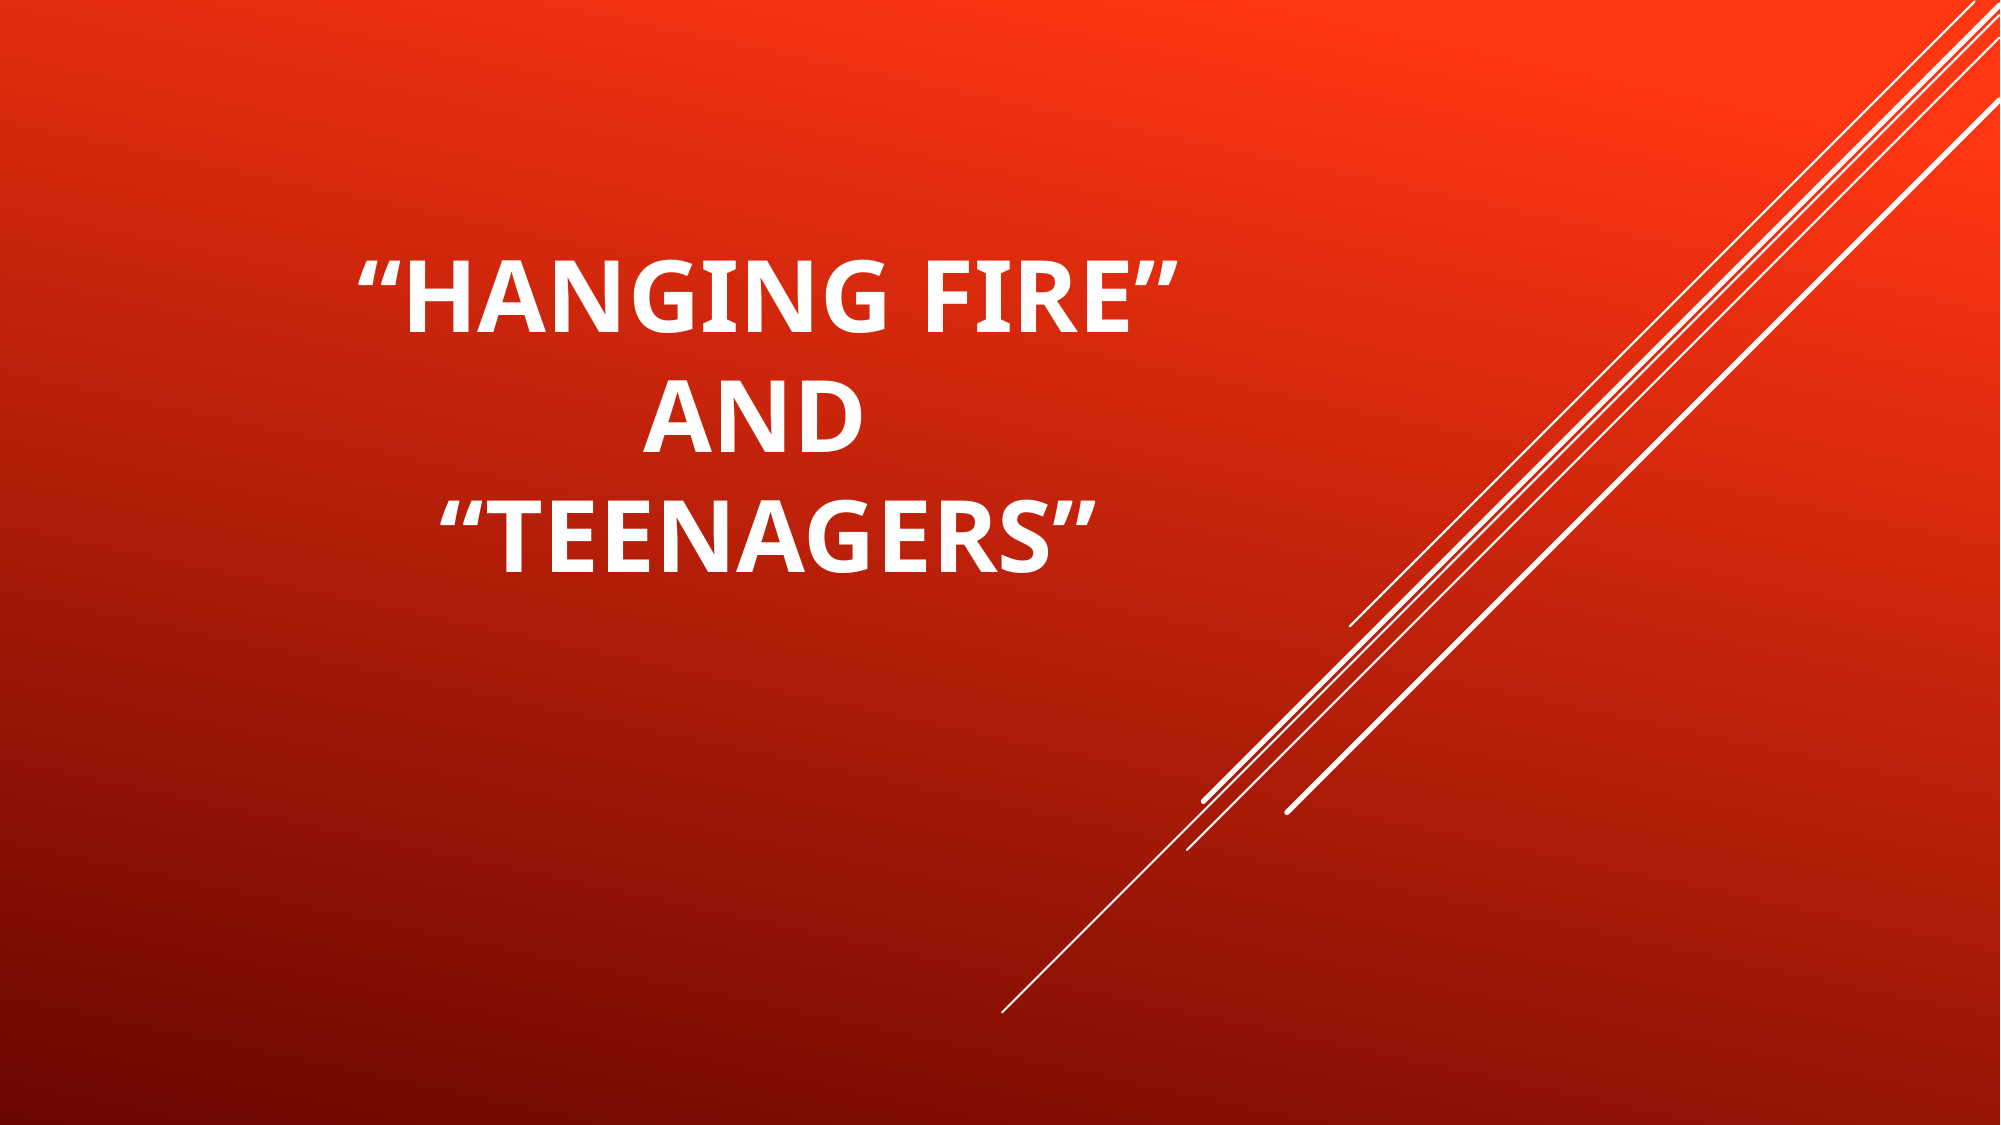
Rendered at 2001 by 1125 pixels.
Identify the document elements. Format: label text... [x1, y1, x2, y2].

title “Hanging Fire” And “Teenagers” [112, 112, 1425, 600]
